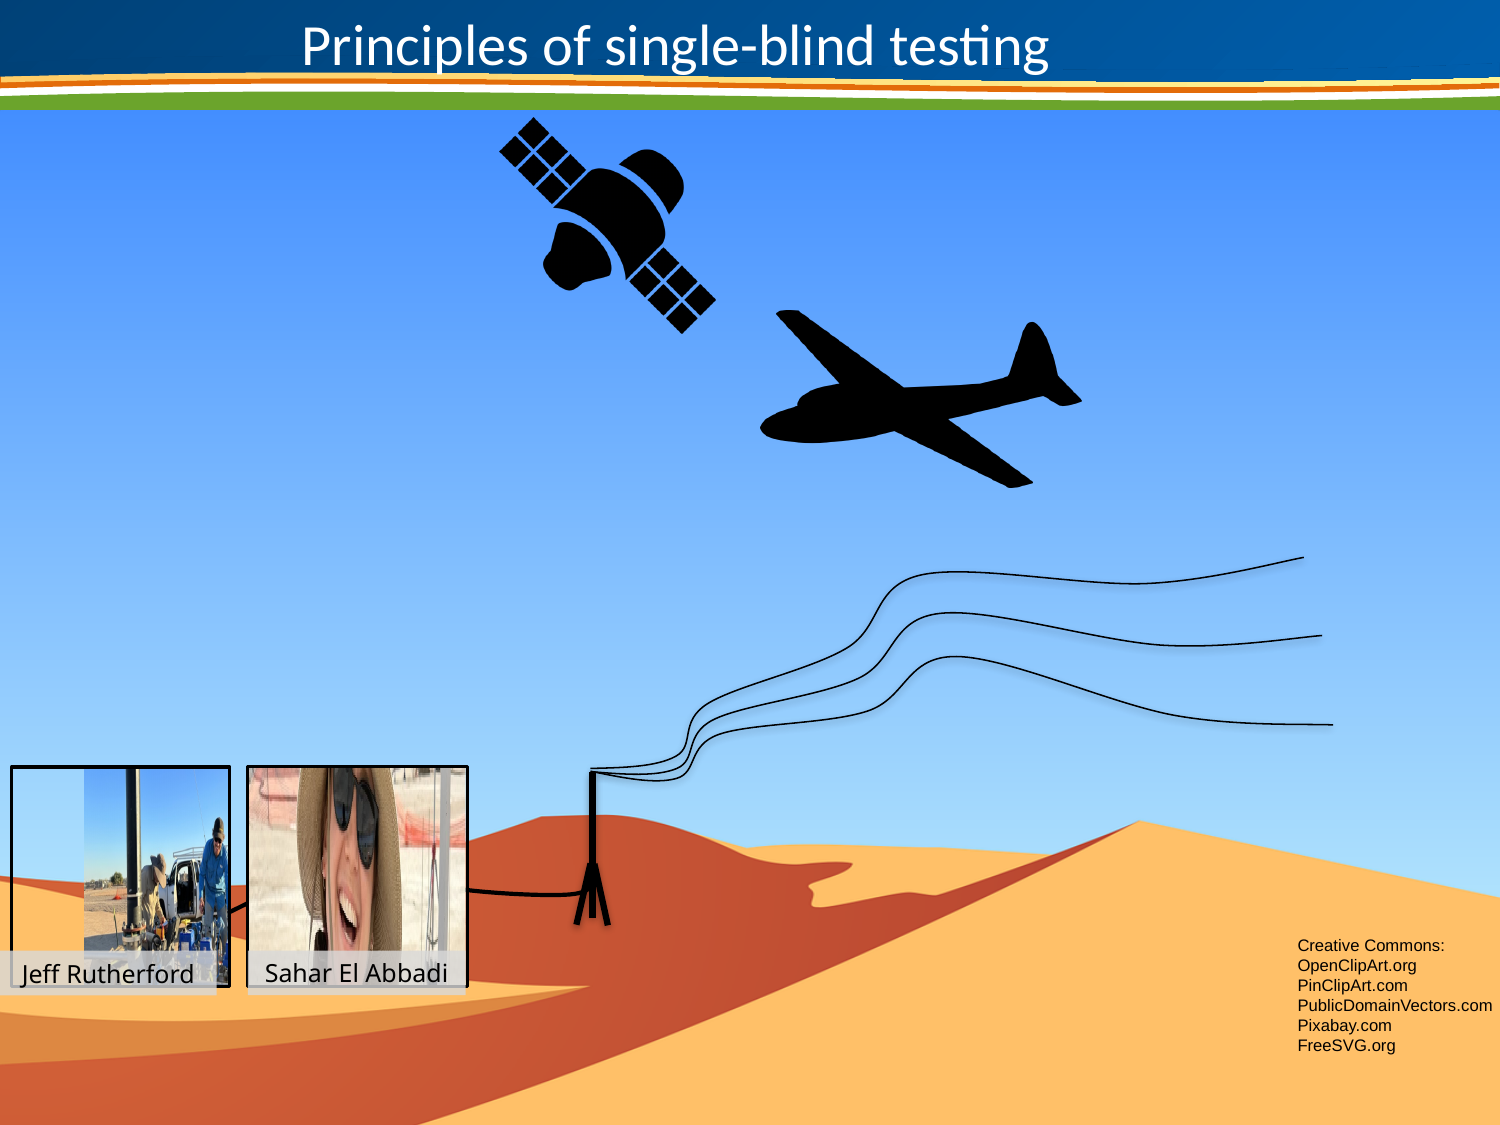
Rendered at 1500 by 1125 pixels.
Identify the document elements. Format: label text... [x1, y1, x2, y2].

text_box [576, 772, 609, 926]
title Principles of single-blind testing [0, 0, 1353, 88]
picture [0, 110, 1500, 1125]
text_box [590, 557, 1319, 854]
